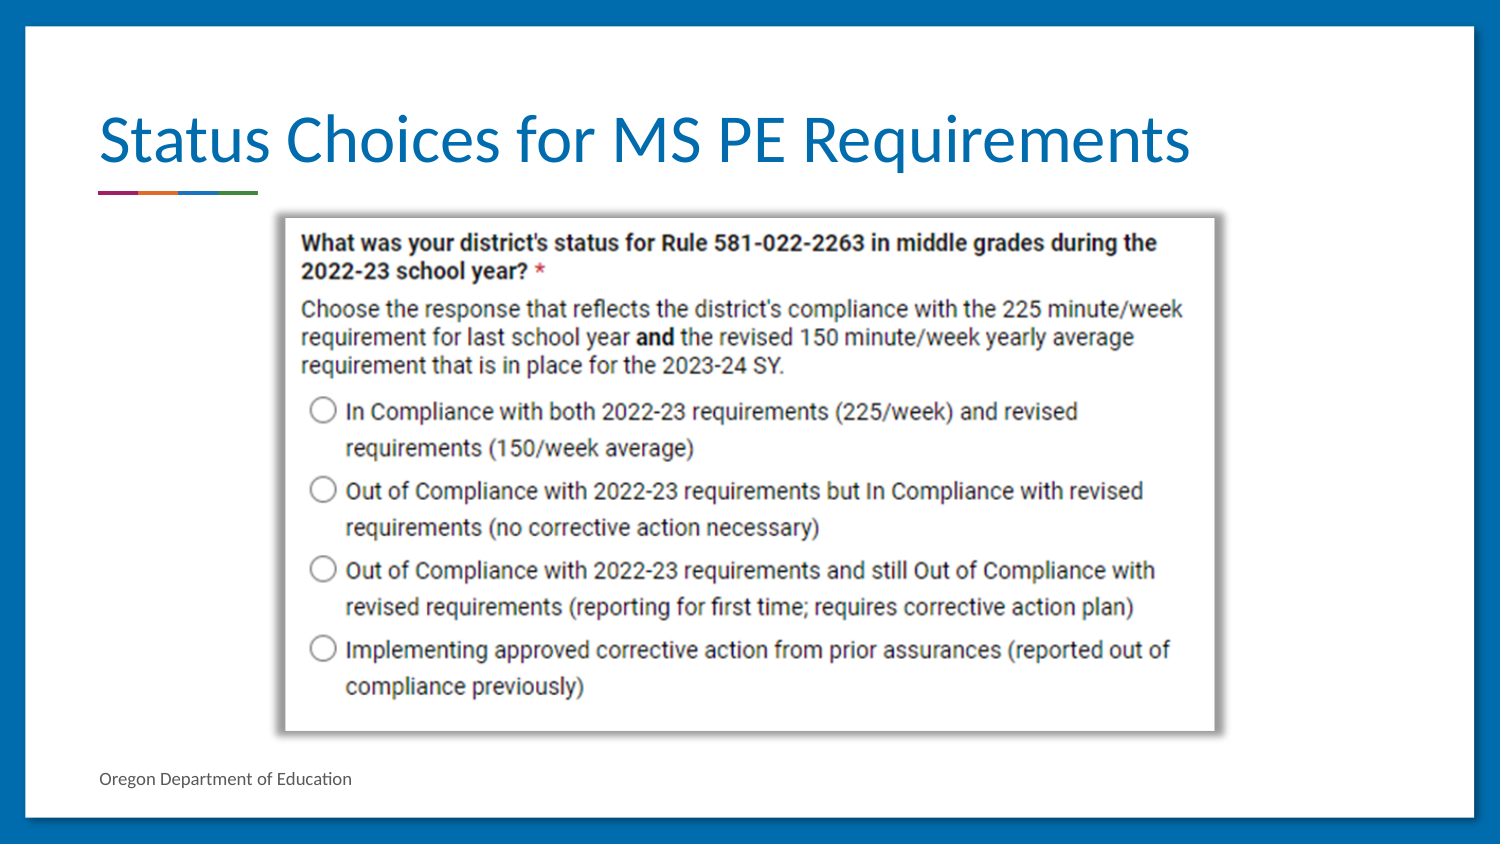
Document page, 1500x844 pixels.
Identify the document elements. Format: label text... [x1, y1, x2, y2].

picture [98, 191, 258, 195]
title Status Choices for MS PE Requirements [88, 56, 1416, 183]
picture [264, 201, 1236, 748]
